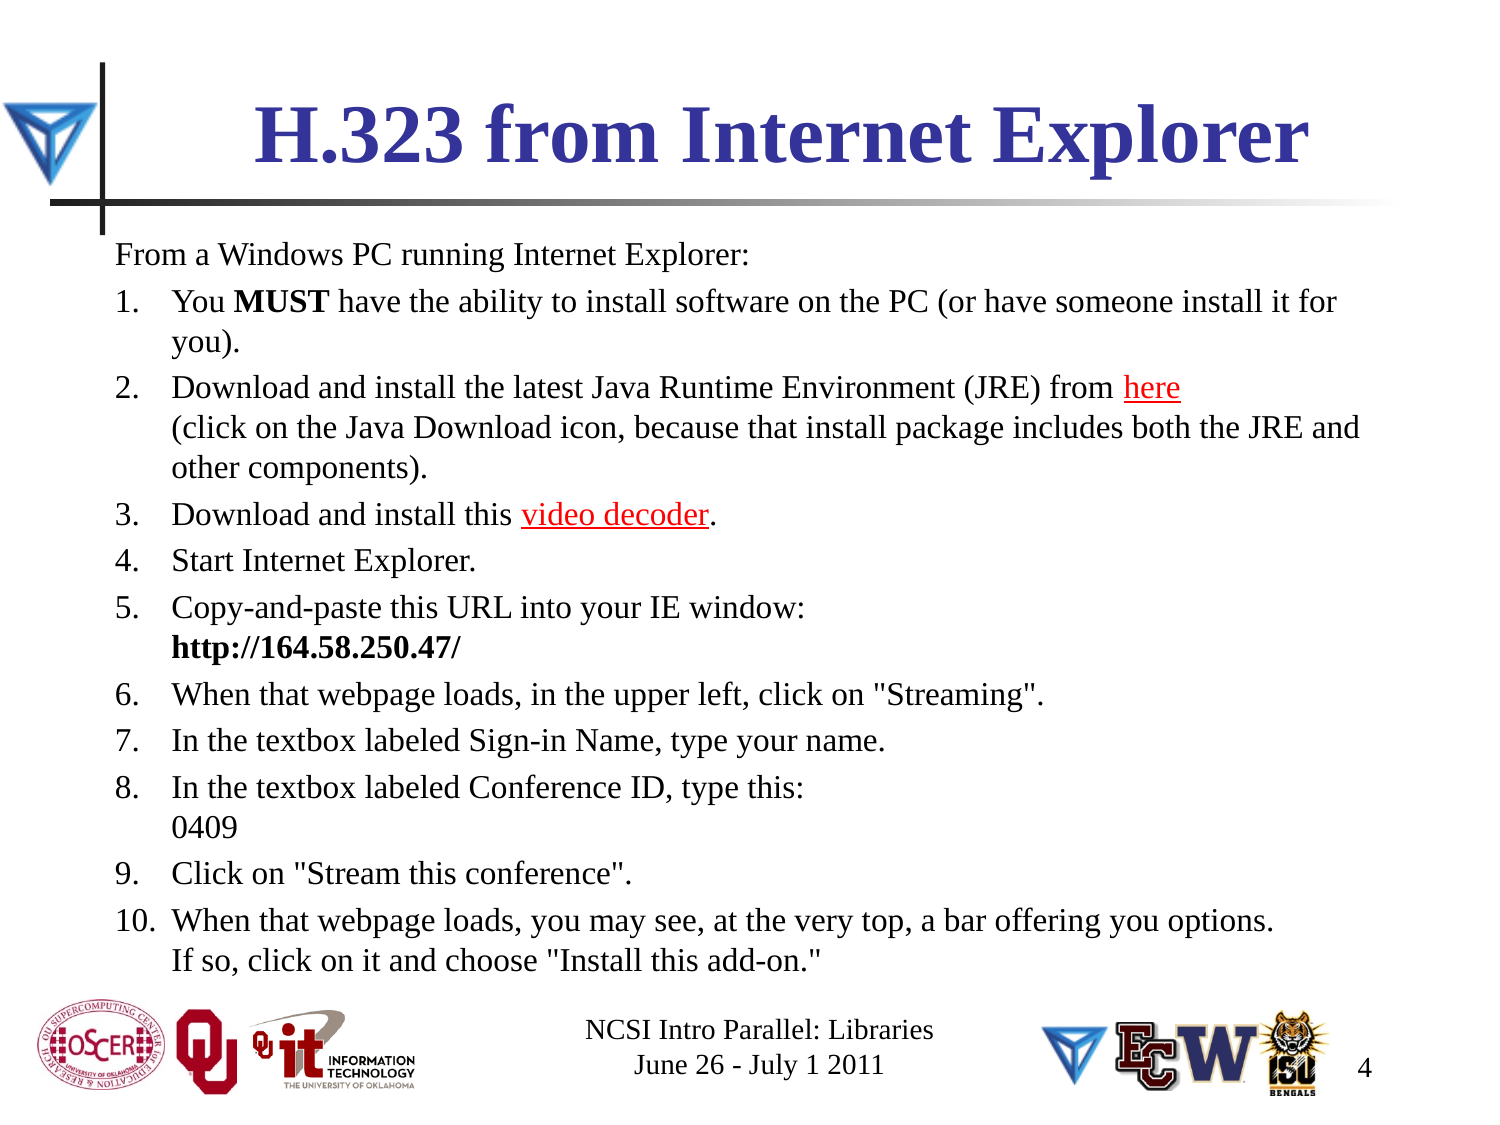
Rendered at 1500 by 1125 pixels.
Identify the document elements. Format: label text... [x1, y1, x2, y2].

list From a Windows PC running Internet Explorer: You MUST have the ability to install software on the PC (or have someone install it for you). Download and install the latest Java Runtime Environment (JRE) from here (click on the Java Download icon, because that install package includes both the JRE and other components). Download and install this video decoder. Start Internet Explorer. Copy-and-paste this URL into your IE window: http://164.58.250.47/ When that webpage loads, in the upper left, click on "Streaming". In the textbox labeled Sign-in Name, type your name. In the textbox labeled Conference ID, type this: 0409 Click on "Stream this conference". When that webpage loads, you may see, at the very top, a bar offering you options. If so, click on it and choose "Install this add-on." [99, 224, 1401, 988]
picture [1088, 1021, 1174, 1091]
slide_number 4 [1174, 1015, 1388, 1091]
footer NCSI Intro Parallel: Libraries June 26 - July 1 2011 [431, 1012, 1088, 1088]
picture [174, 999, 425, 1099]
picture [1254, 1091, 1330, 1096]
picture [37, 999, 165, 1090]
title H.323 from Internet Explorer [124, 74, 1442, 187]
picture [1254, 1010, 1330, 1015]
picture [0, 99, 99, 190]
